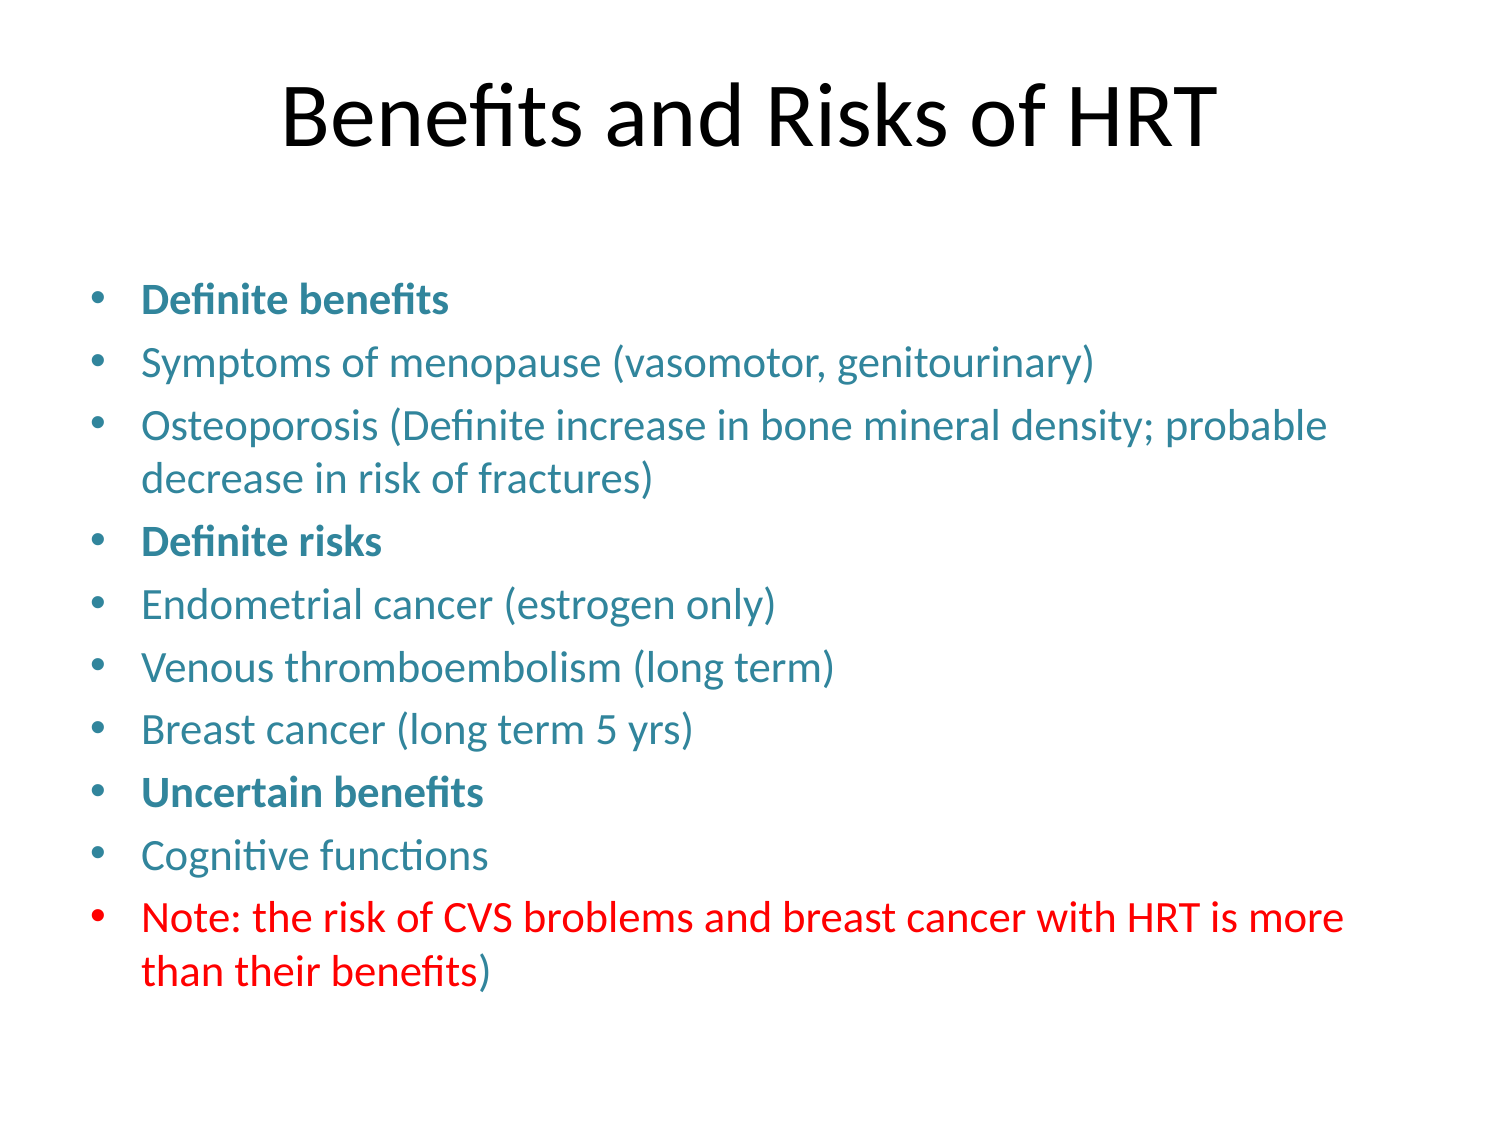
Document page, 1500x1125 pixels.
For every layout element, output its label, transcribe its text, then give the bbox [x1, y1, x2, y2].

title Benefits and Risks of HRT [75, 45, 1425, 175]
list Definite benefits Symptoms of menopause (vasomotor, genitourinary) Osteoporosis (Definite increase in bone mineral density; probable decrease in risk of fractures) Definite risks Endometrial cancer (estrogen only) Venous thromboembolism (long term) Breast cancer (long term 5 yrs) Uncertain benefits Cognitive functions Note: the risk of CVS broblems and breast cancer with HRT is more than their benefits) [75, 262, 1425, 1005]
